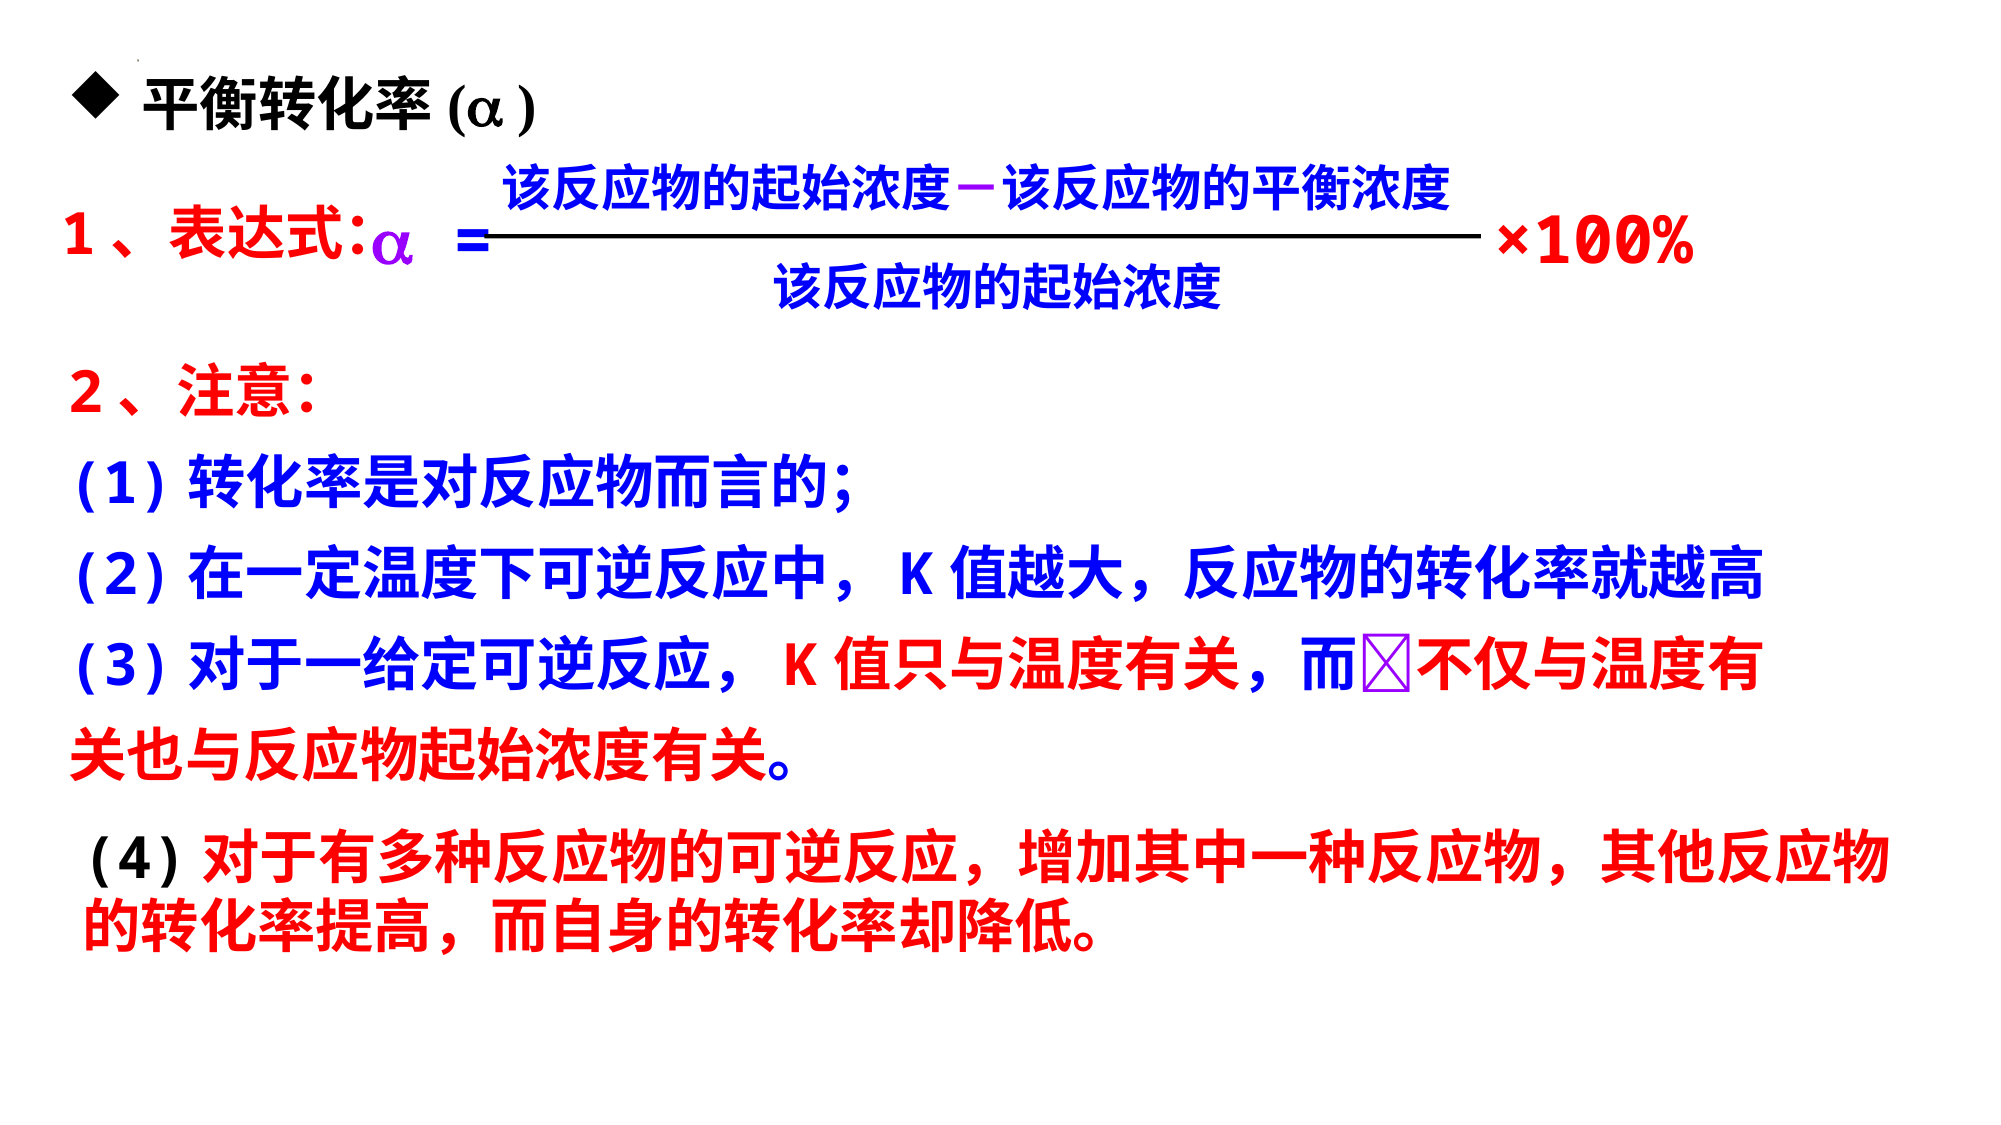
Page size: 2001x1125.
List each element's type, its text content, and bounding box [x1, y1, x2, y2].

text_box 该反应物的起始浓度 [757, 247, 1337, 323]
text_box (4)对于有多种反应物的可逆反应，增加其中一种反应物，其他反应物的转化率提高，而自身的转化率却降低。 [67, 812, 1919, 967]
text_box 1、表达式： [47, 189, 417, 274]
text_box 2、注意： (1)转化率是对反应物而言的； (2)在一定温度下可逆反应中，K值越大，反应物的转化率就越高 (3)对于一给定可逆反应，K值只与温度有关，而不仅与温度有关也与反应物起始浓度有关。 [54, 326, 1793, 796]
text_box  = [356, 189, 587, 284]
title 平衡转化率( ) [52, 59, 649, 154]
text_box ×100% [1478, 189, 1757, 284]
text_box 该反应物的起始浓度－该反应物的平衡浓度 [486, 149, 1621, 225]
